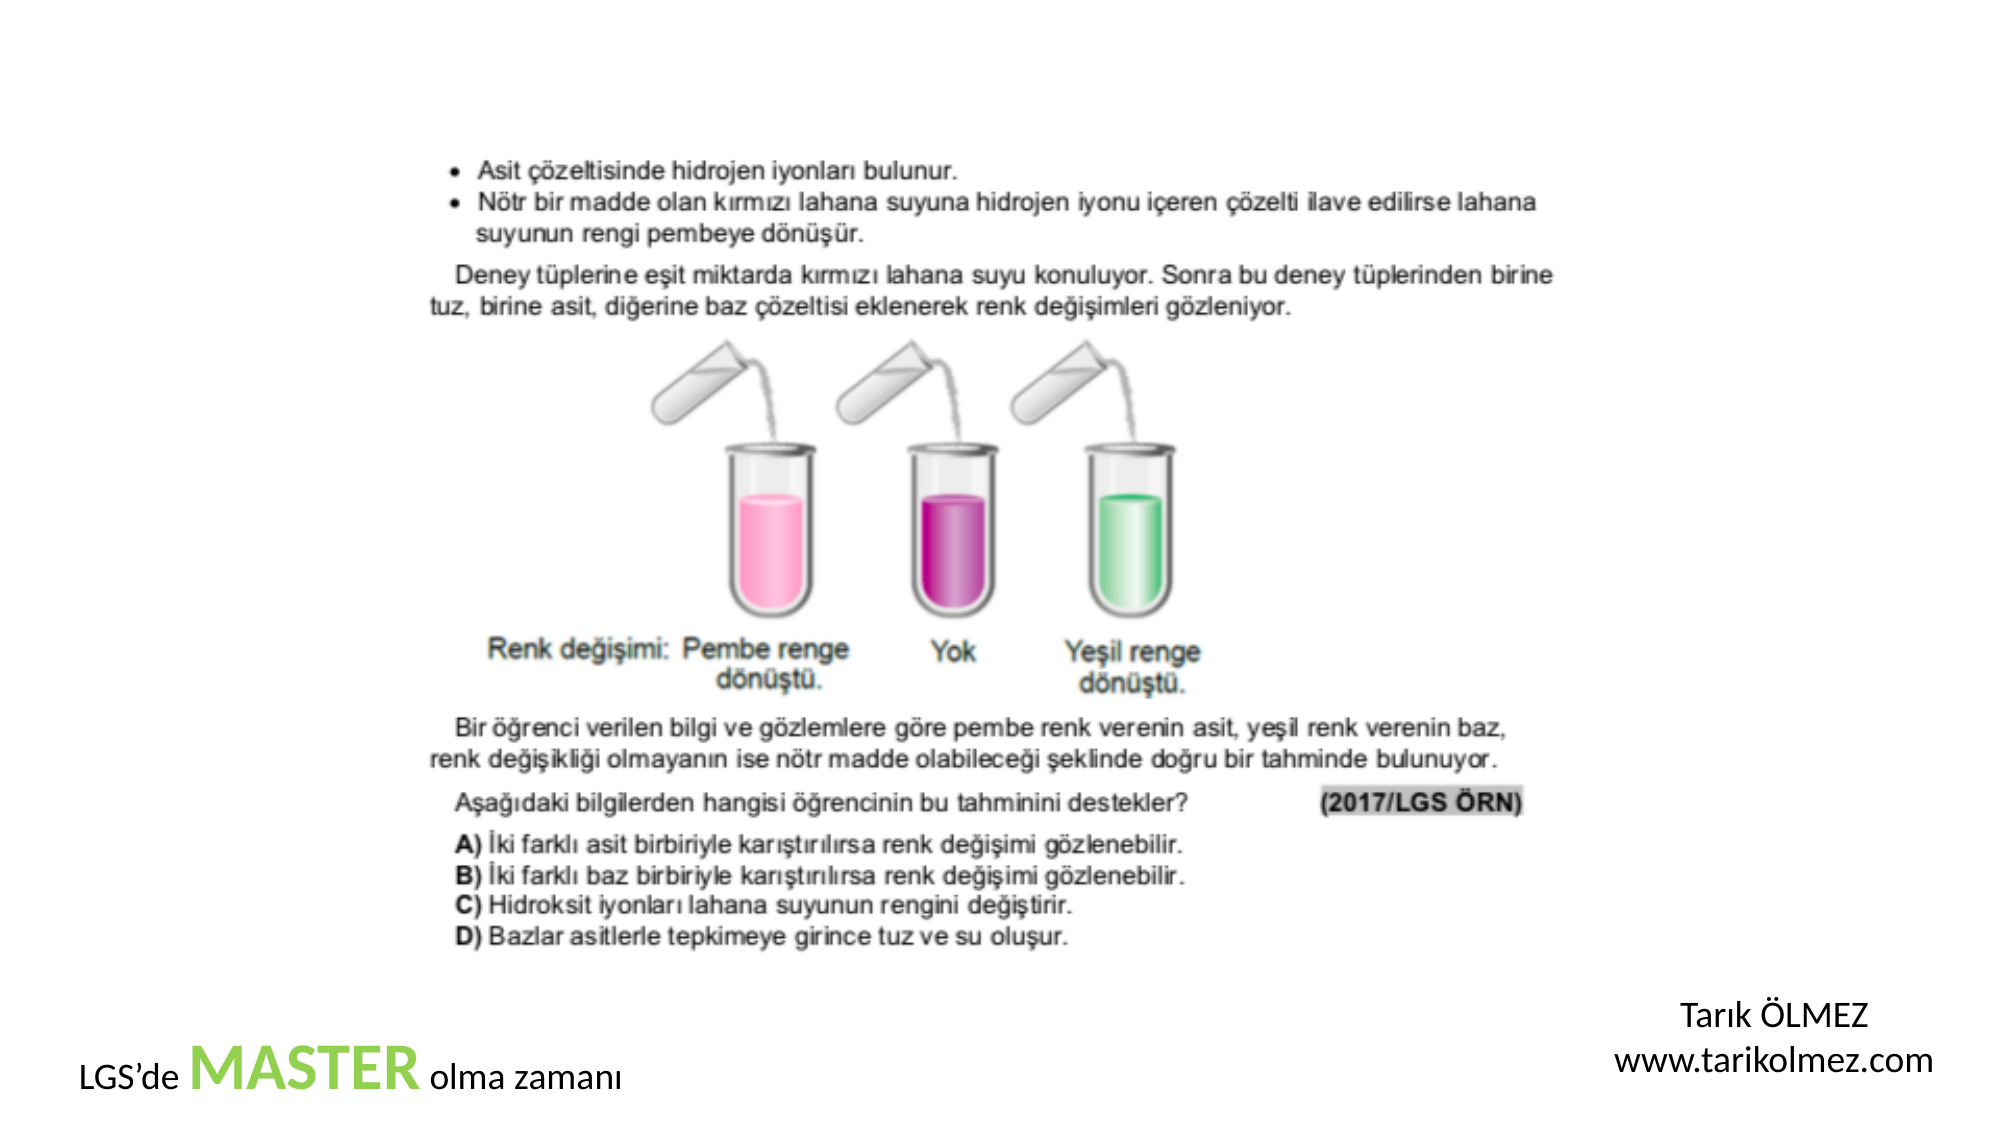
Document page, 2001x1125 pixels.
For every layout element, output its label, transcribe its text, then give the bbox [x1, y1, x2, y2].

text_box Tarık ÖLMEZ www.tarikolmez.com [1439, 982, 2000, 1087]
text_box LGS’de MASTER olma zamanı [63, 1015, 1006, 1110]
picture [406, 138, 1594, 987]
